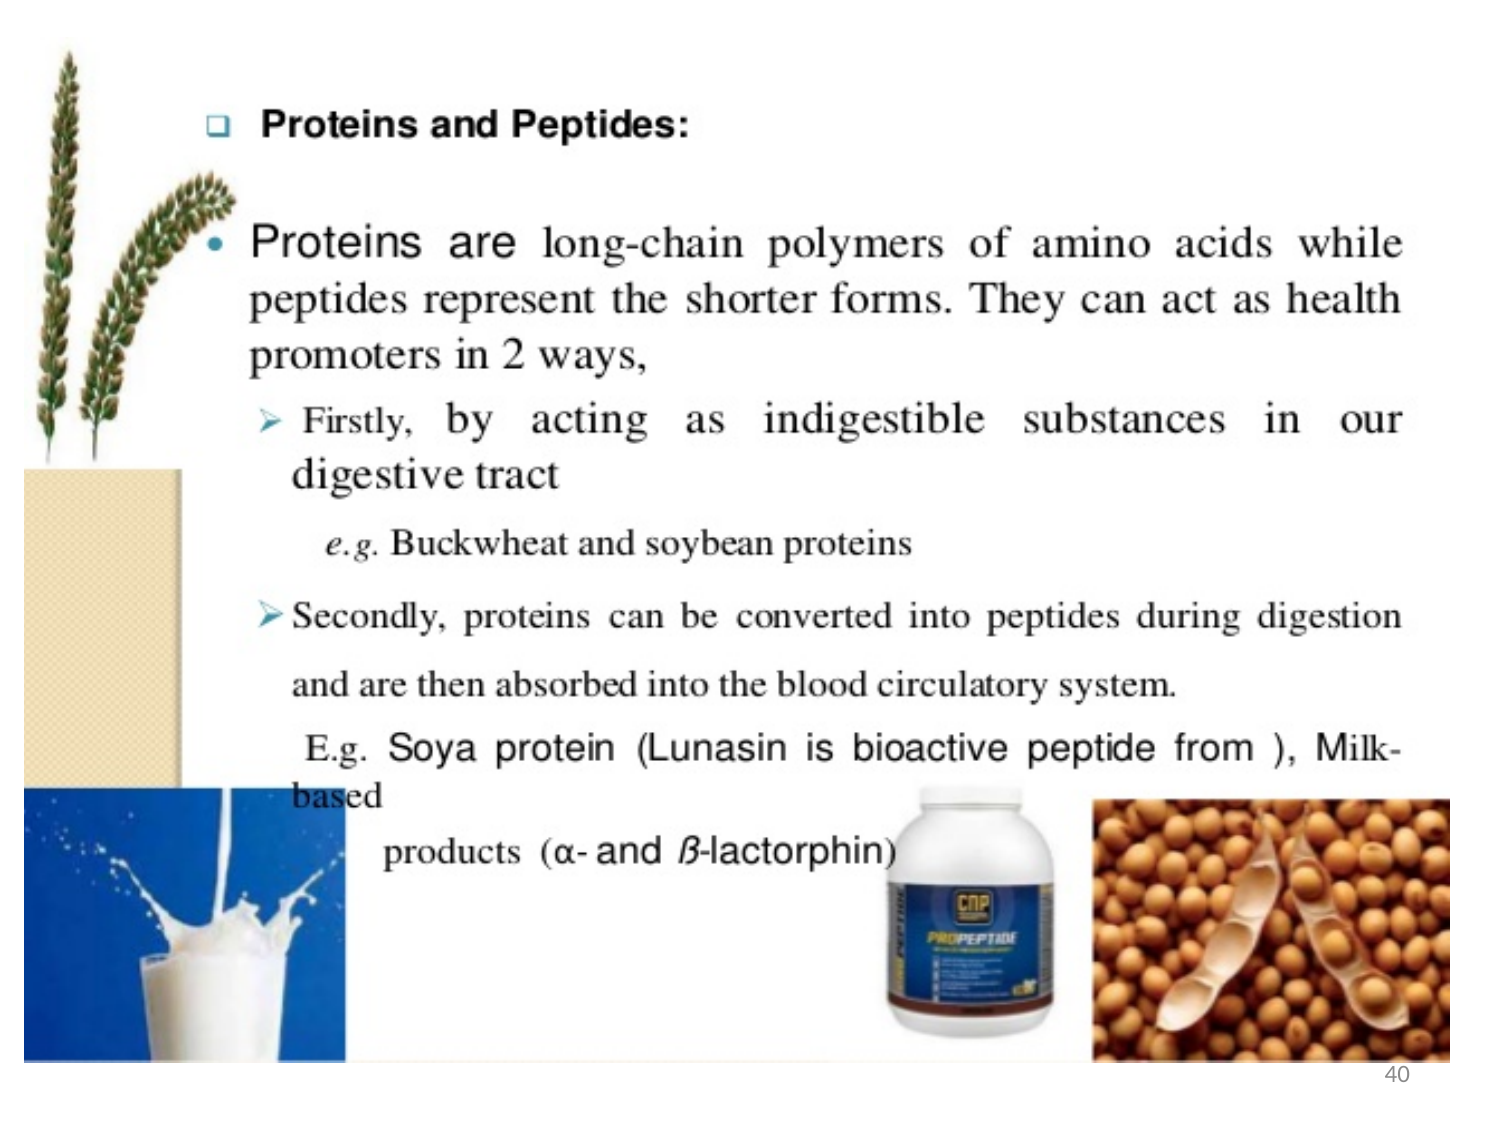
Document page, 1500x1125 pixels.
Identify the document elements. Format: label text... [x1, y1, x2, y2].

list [24, 37, 1451, 1063]
slide_number 40 [1074, 1071, 1425, 1103]
